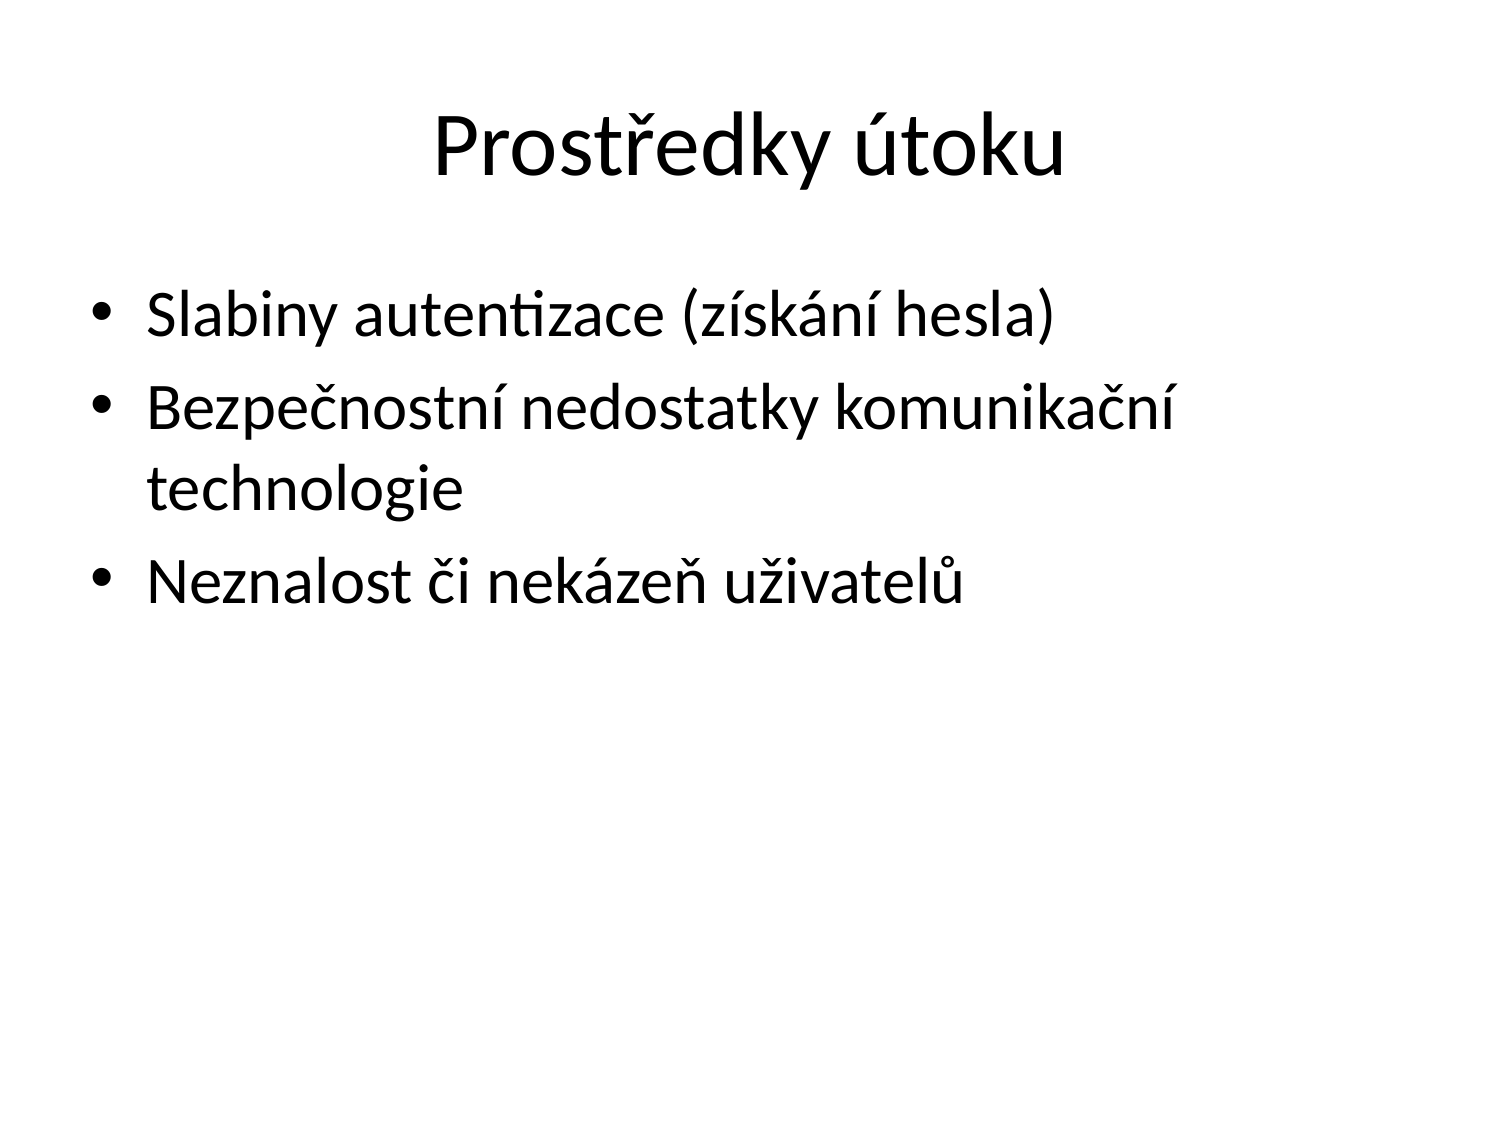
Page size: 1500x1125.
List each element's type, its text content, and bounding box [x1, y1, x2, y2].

title Prostředky útoku [75, 45, 1425, 233]
list Slabiny autentizace (získání hesla) Bezpečnostní nedostatky komunikační technologie Neznalost či nekázeň uživatelů [75, 262, 1425, 1005]
